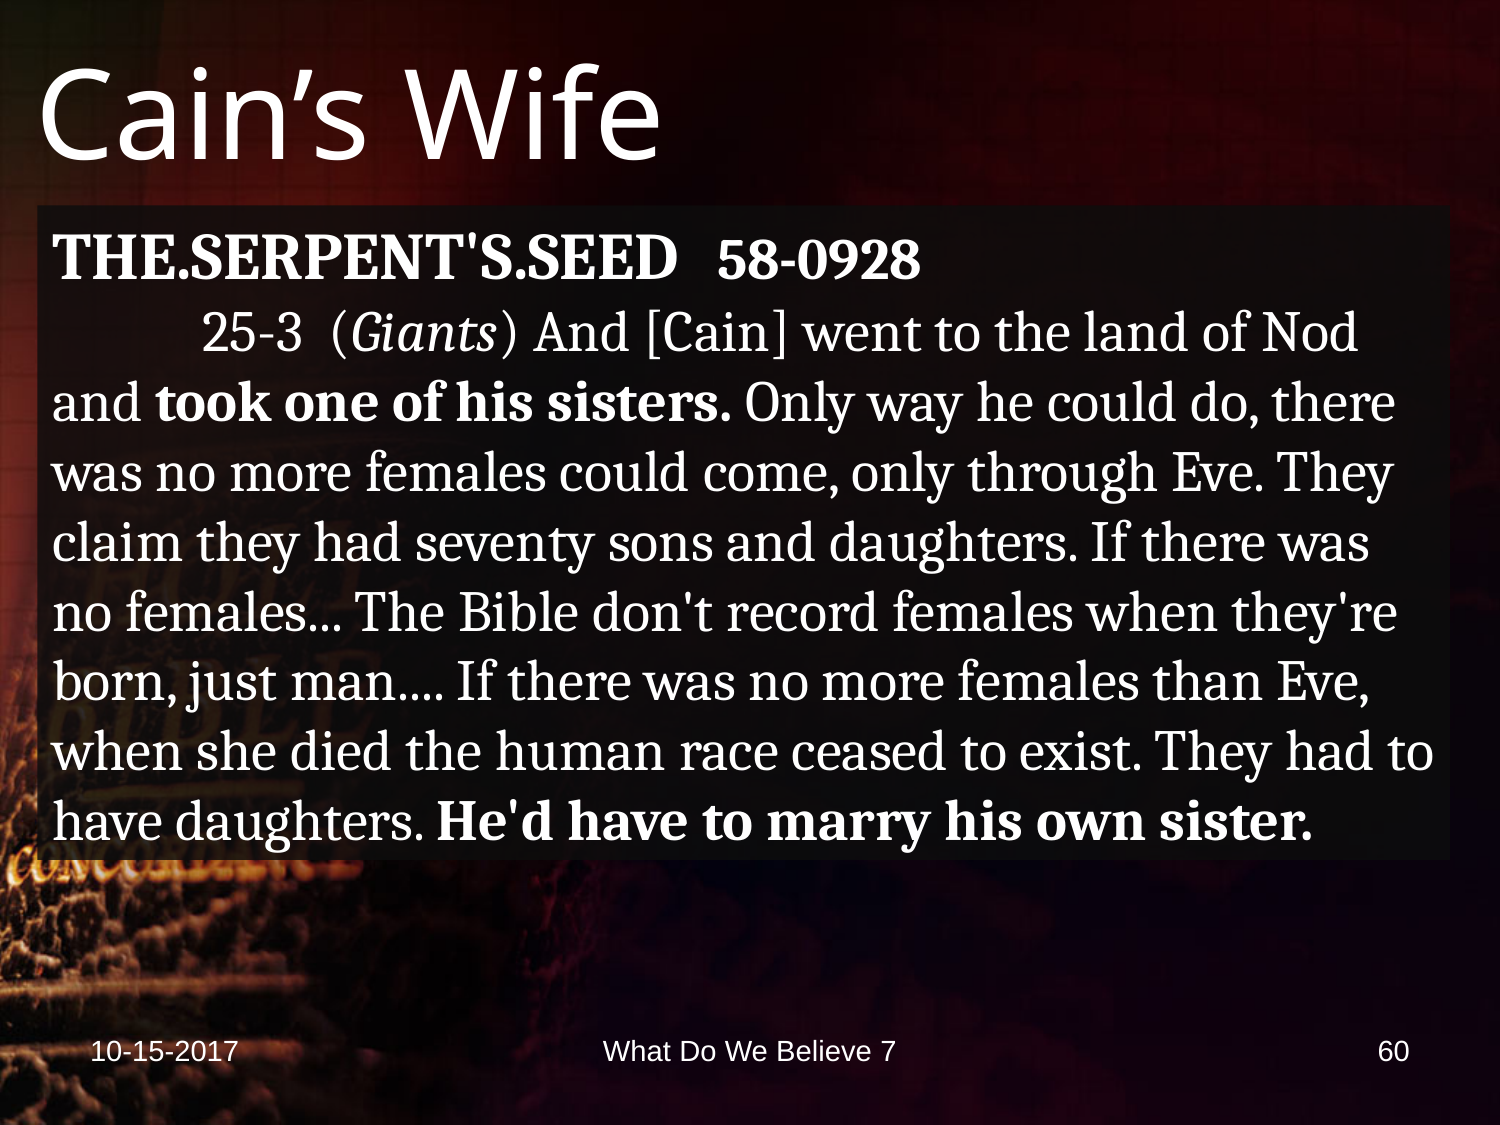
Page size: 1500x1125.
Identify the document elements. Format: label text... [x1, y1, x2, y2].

text_box THE.SERPENT'S.SEED 58-0928 25-3 (Giants) And [Cain] went to the land of Nod and took one of his sisters. Only way he could do, there was no more females could come, only through Eve. They claim they had seventy sons and daughters. If there was no females... The Bible don't record females when they're born, just man.... If there was no more females than Eve, when she died the human race ceased to exist. They had to have daughters. He'd have to marry his own sister. [37, 205, 1450, 860]
picture [0, 0, 1500, 1125]
footer What Do We Believe 7 [512, 1024, 988, 1103]
slide_number 60 [1074, 1024, 1426, 1103]
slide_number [74, 1024, 426, 1103]
title Cain’s Wife [20, 24, 1413, 193]
